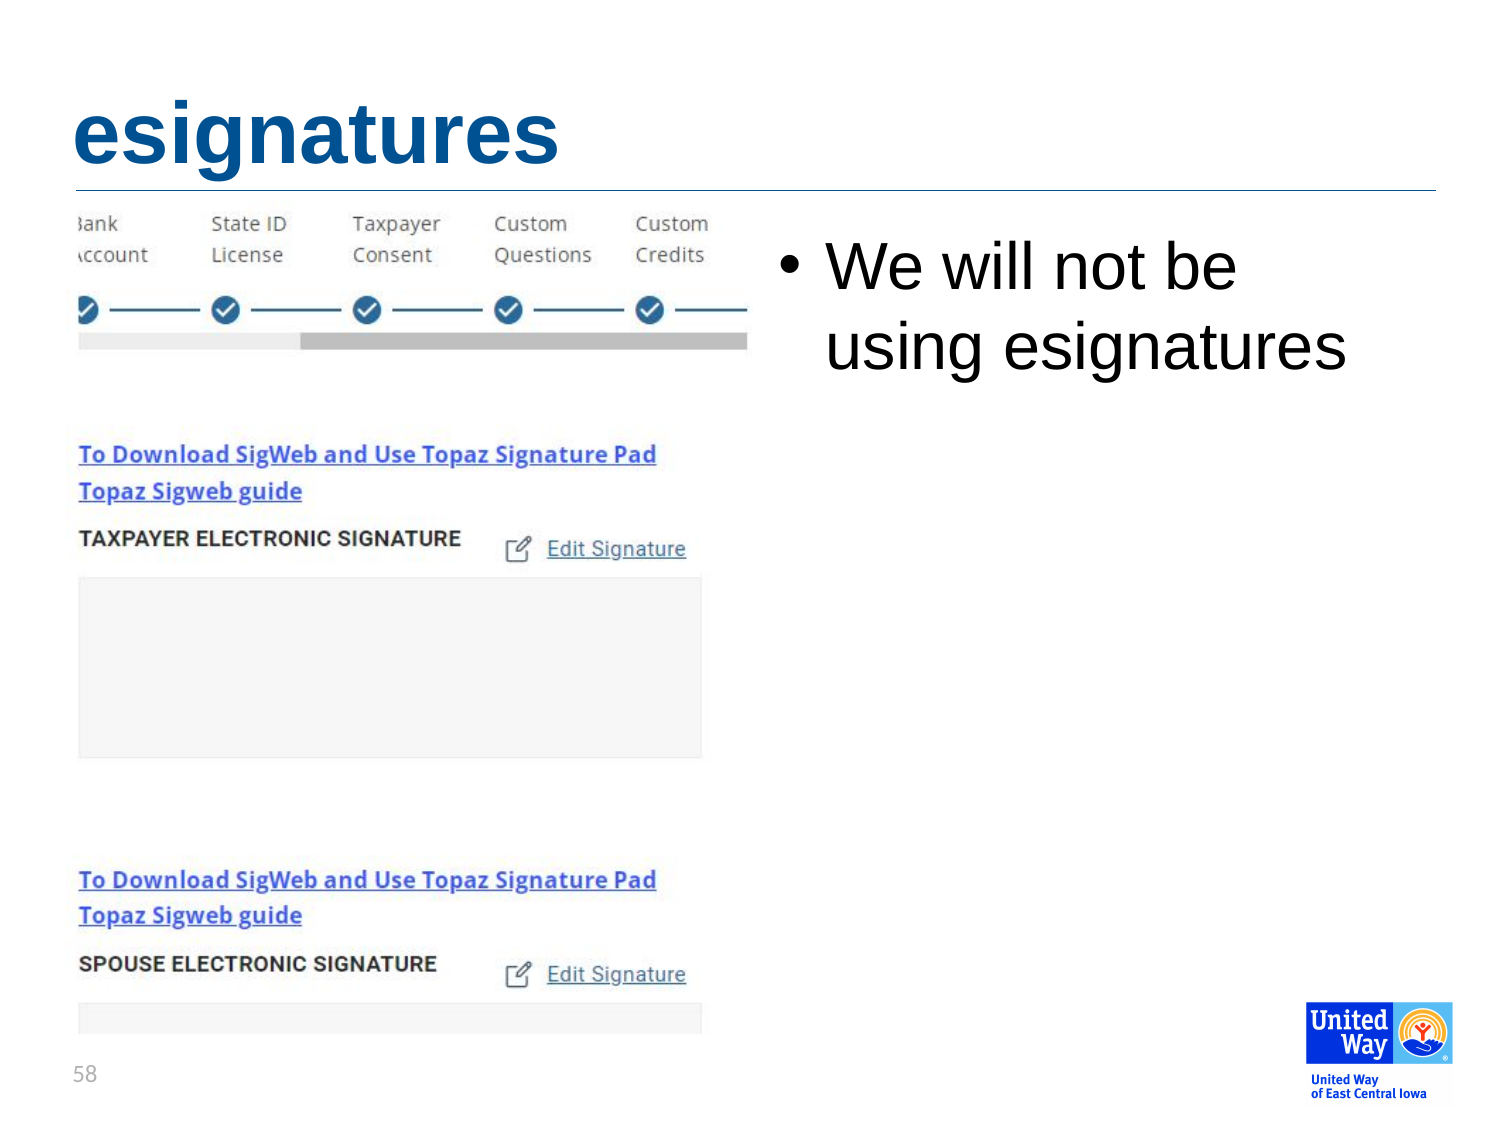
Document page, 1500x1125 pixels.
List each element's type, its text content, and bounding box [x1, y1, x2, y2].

title esignatures [57, 80, 1449, 191]
picture [1305, 1001, 1454, 1108]
text_box We will not be using esignatures [753, 215, 1500, 603]
slide_number 58 [57, 1042, 395, 1103]
picture [66, 200, 753, 1034]
